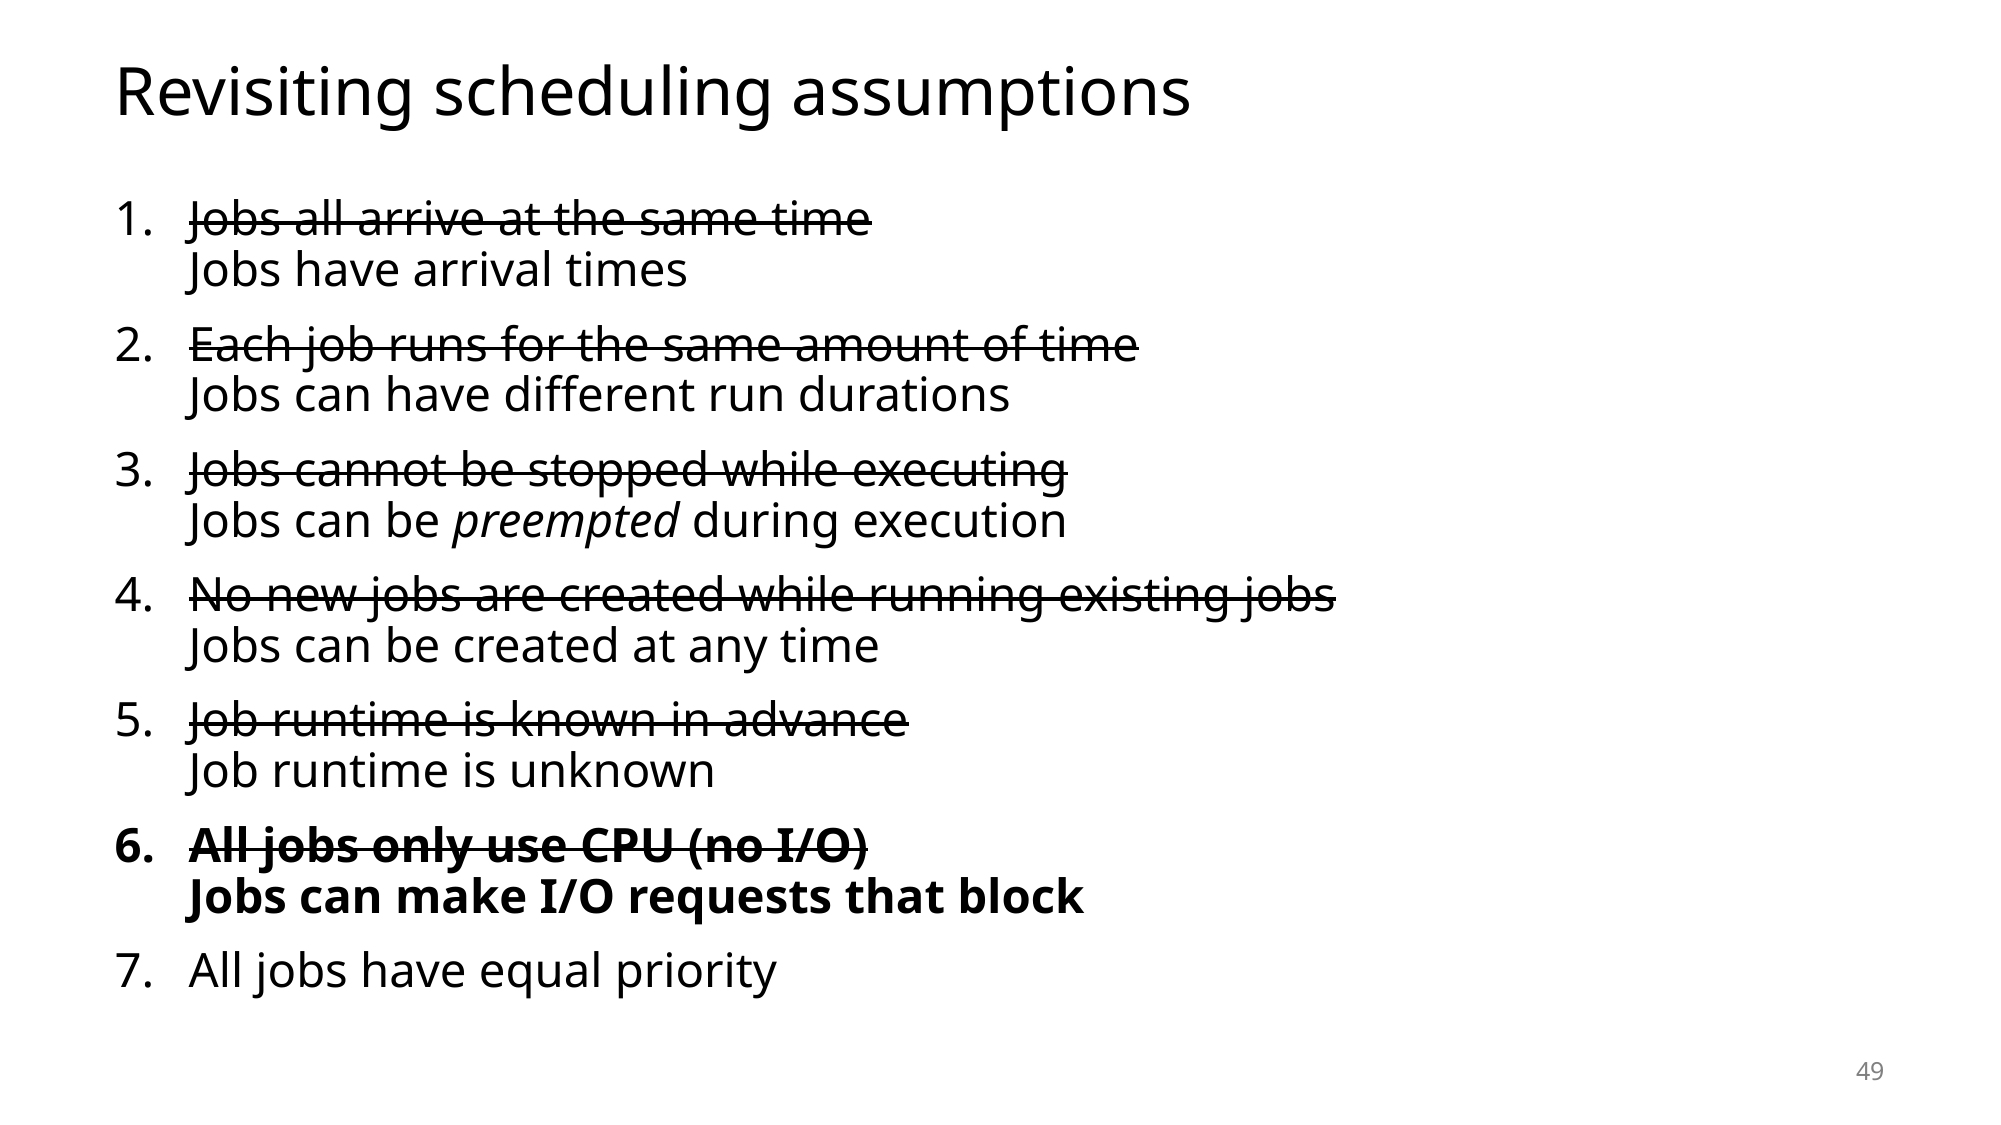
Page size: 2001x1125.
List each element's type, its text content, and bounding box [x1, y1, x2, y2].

list Jobs all arrive at the same time Jobs have arrival times Each job runs for the same amount of time Jobs can have different run durations Jobs cannot be stopped while executing Jobs can be preempted during execution No new jobs are created while running existing jobs Jobs can be created at any time Job runtime is known in advance Job runtime is unknown All jobs only use CPU (no I/O) Jobs can make I/O requests that block All jobs have equal priority [99, 187, 1900, 1013]
slide_number 49 [1749, 1042, 1900, 1103]
title Revisiting scheduling assumptions [99, 37, 1900, 150]
